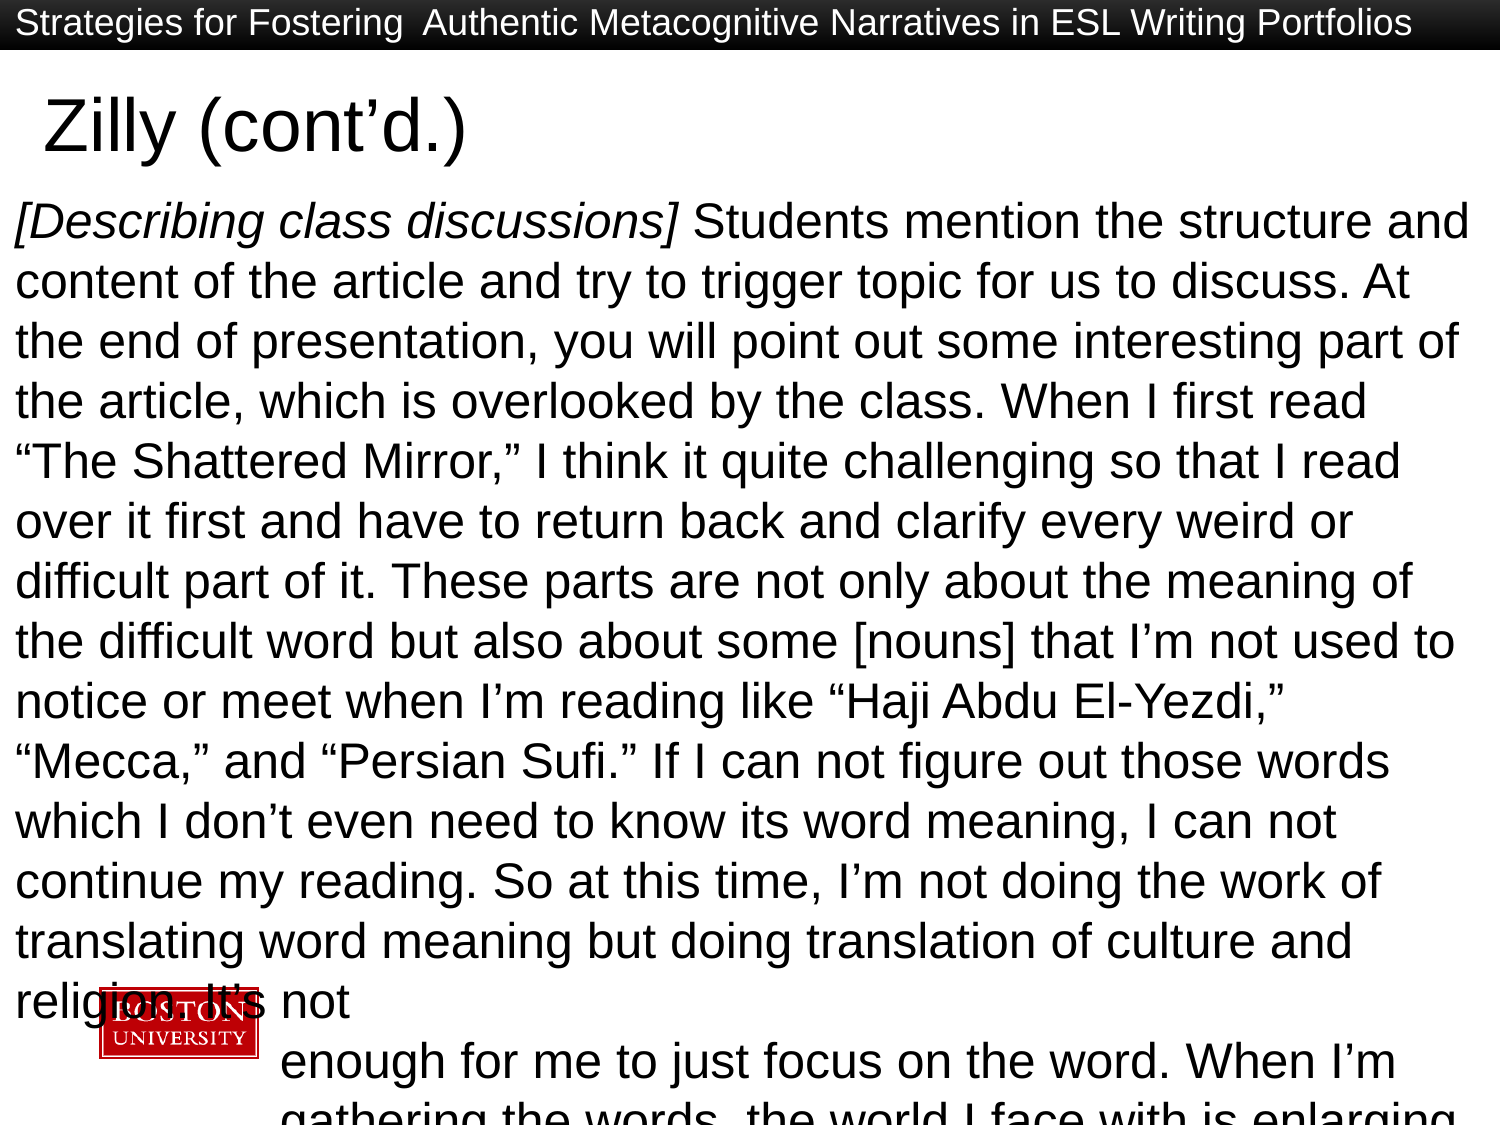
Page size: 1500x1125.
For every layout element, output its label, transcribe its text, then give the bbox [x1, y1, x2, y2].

text_box Strategies for Fostering Authentic Metacognitive Narratives in ESL Writing Portfolios [0, 0, 1444, 51]
title Zilly (cont’d.) [29, 68, 1329, 181]
list [Describing class discussions] Students mention the structure and content of the article and try to trigger topic for us to discuss. At the end of presentation, you will point out some interesting part of the article, which is overlooked by the class. When I first read “The Shattered Mirror,” I think it quite challenging so that I read over it first and have to return back and clarify every weird or difficult part of it. These parts are not only about the meaning of the difficult word but also about some [nouns] that I’m not used to notice or meet when I’m reading like “Haji Abdu El-Yezdi,” “Mecca,” and “Persian Sufi.” If I can not figure out those words which I don’t even need to know its word meaning, I can not continue my reading. So at this time, I’m not doing the work of translating word meaning but doing translation of culture and religion. It’s not enough for me to just focus on the word. When I’m gathering the words, the world I face with is enlarging. [0, 181, 1500, 974]
picture [99, 987, 259, 1059]
